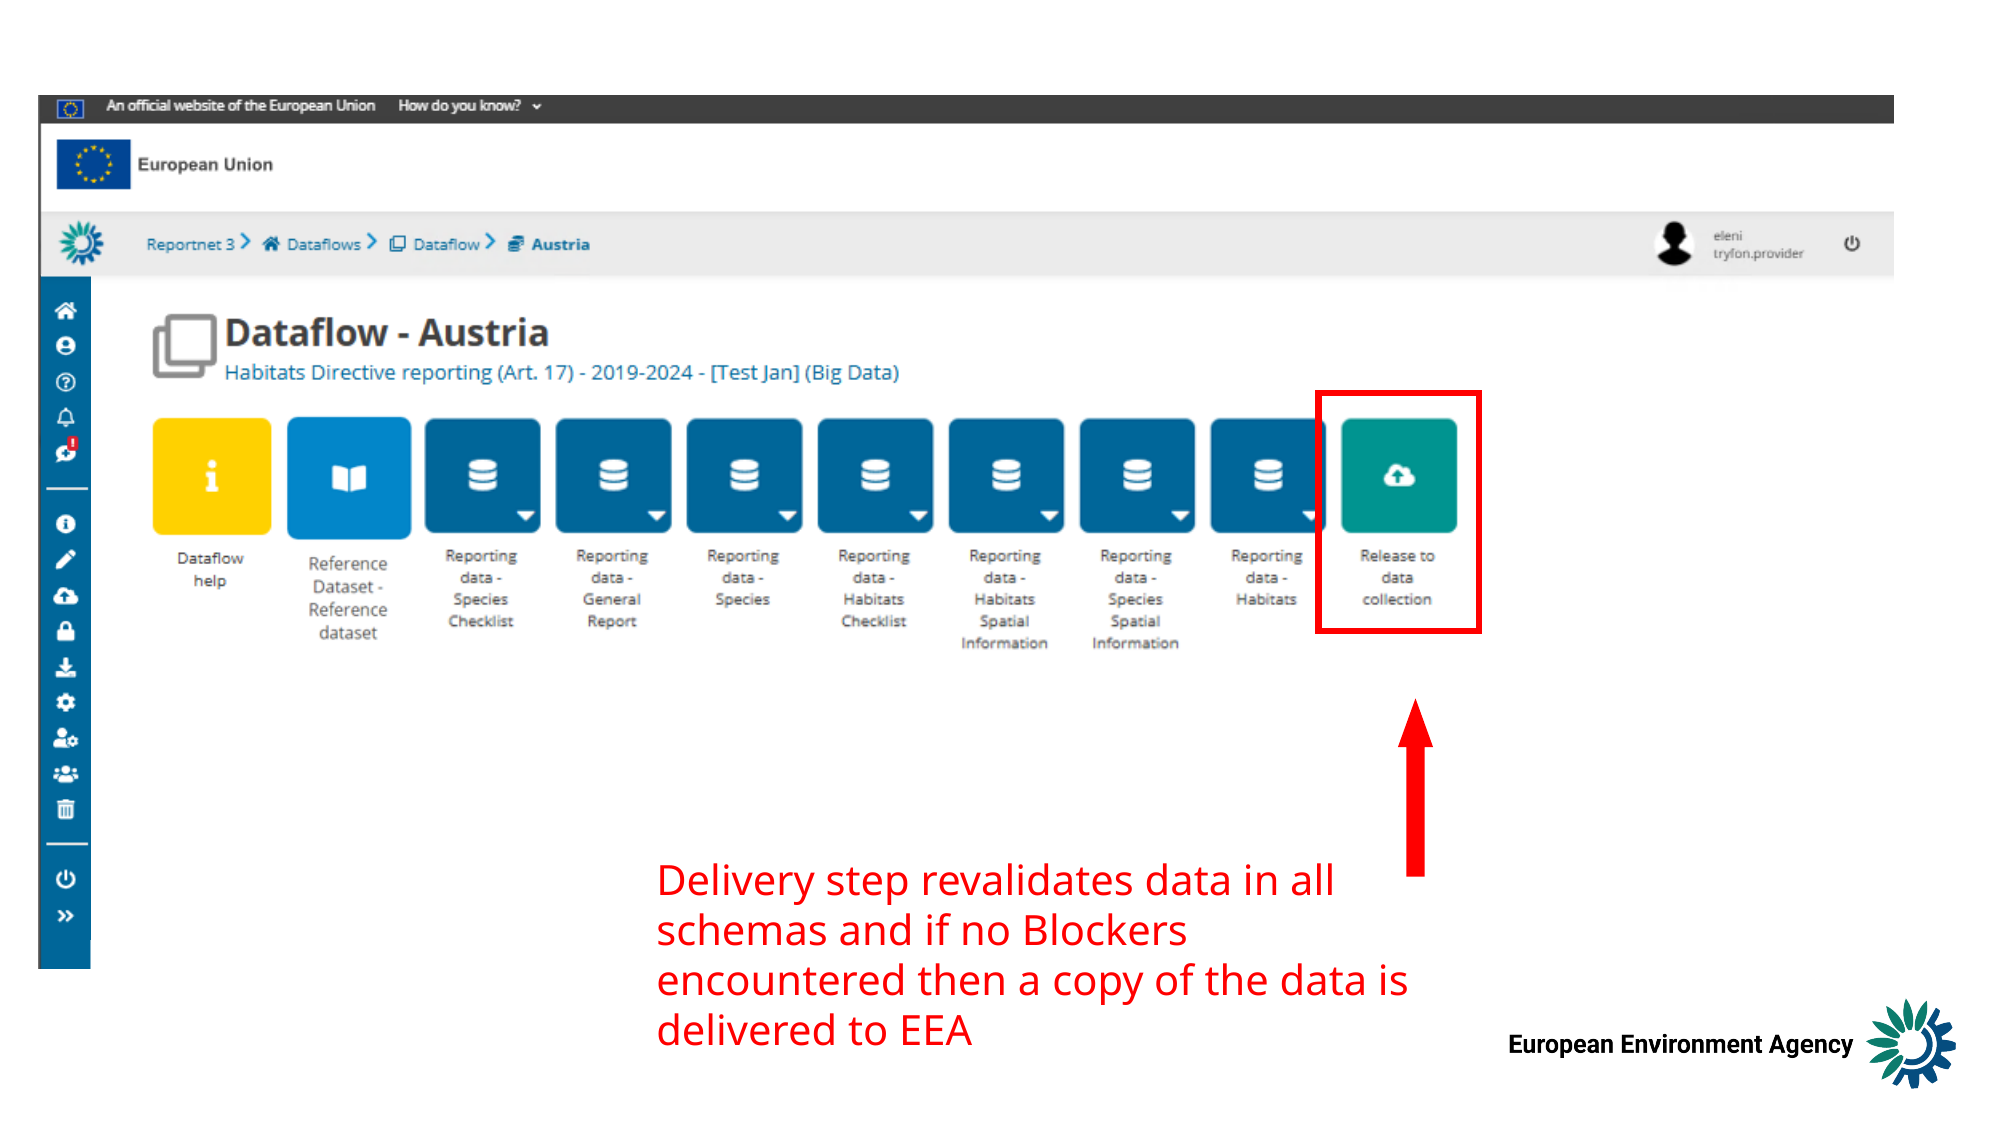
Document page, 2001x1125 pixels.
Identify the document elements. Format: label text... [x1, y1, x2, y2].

picture [55, 658, 76, 677]
picture [55, 303, 76, 319]
picture [56, 373, 75, 391]
picture [56, 870, 75, 888]
picture [66, 911, 74, 922]
picture [56, 515, 75, 533]
picture [54, 728, 78, 748]
picture [1509, 998, 1956, 1089]
picture [57, 621, 75, 641]
picture [56, 550, 75, 569]
picture [58, 911, 65, 922]
picture [56, 436, 78, 462]
picture [56, 336, 75, 355]
picture [54, 766, 78, 783]
picture [54, 588, 78, 604]
picture [57, 693, 75, 711]
picture [58, 408, 74, 427]
picture [57, 800, 74, 819]
text_box Delivery step revalidates data in all schemas and if no Blockers encountered then a copy of the data is delivered to EEA [641, 969, 1456, 1062]
picture [37, 95, 1894, 969]
